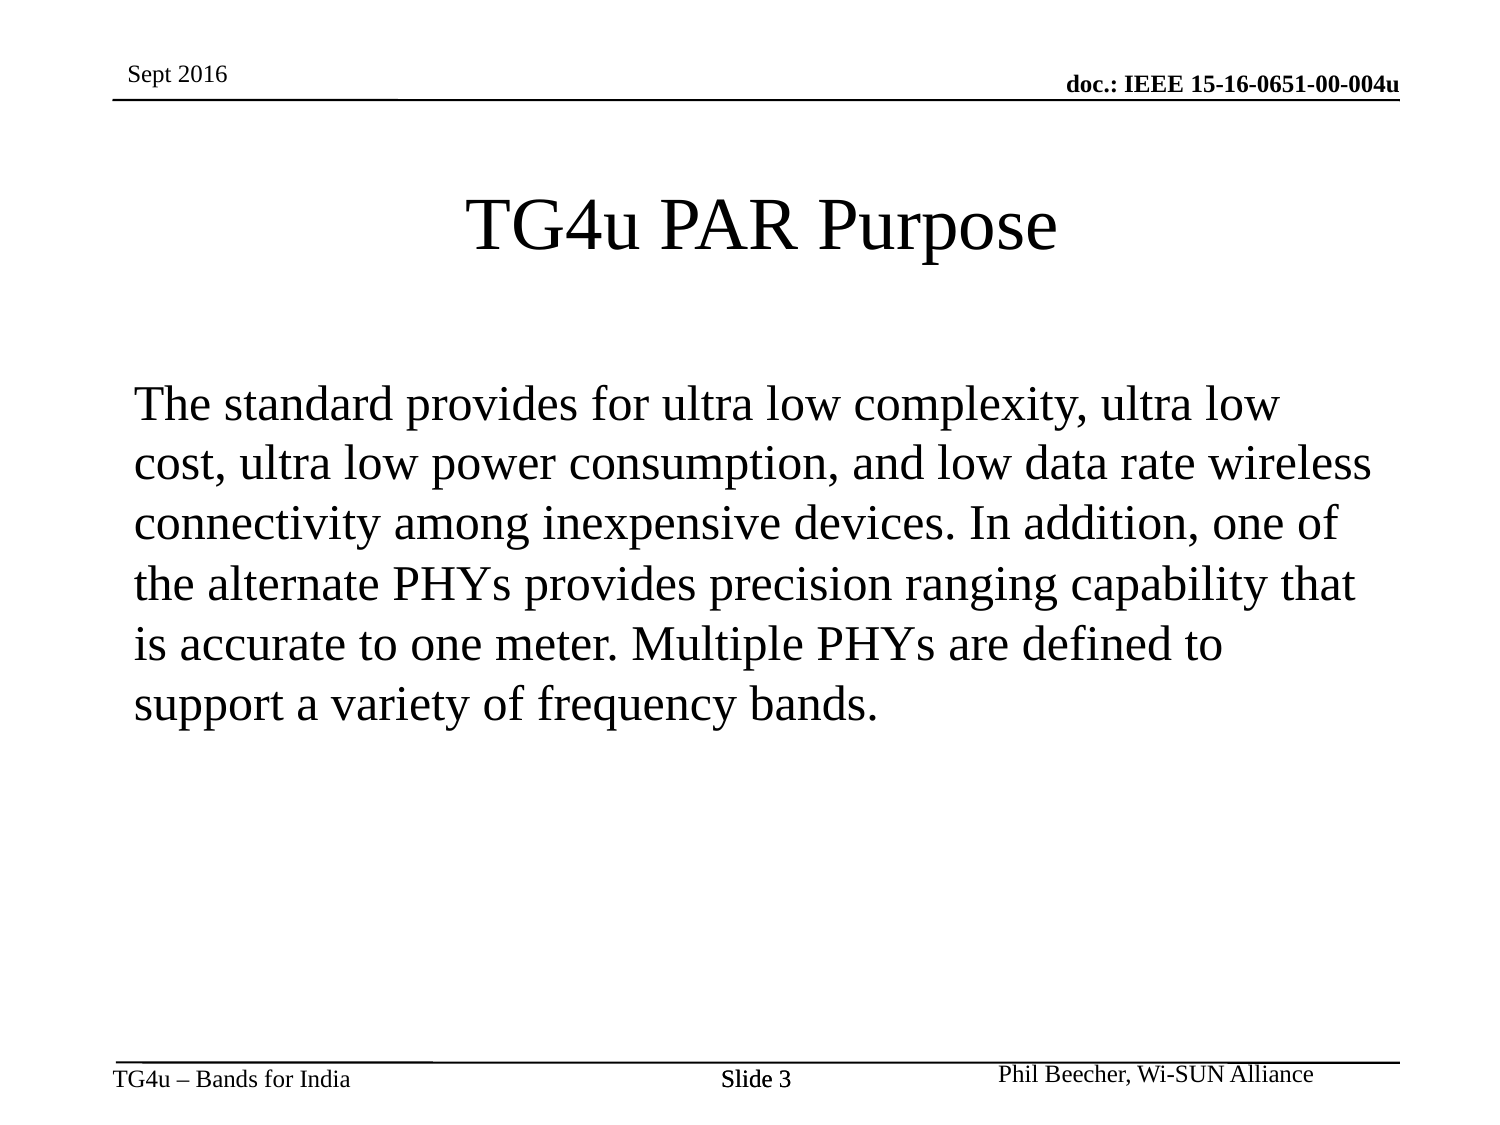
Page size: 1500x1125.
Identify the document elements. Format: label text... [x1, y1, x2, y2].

text_box The standard provides for ultra low complexity, ultra low cost, ultra low power consumption, and low data rate wireless connectivity among inexpensive devices. In addition, one of the alternate PHYs provides precision ranging capability that is accurate to one meter. Multiple PHYs are defined to support a variety of frequency bands. [62, 362, 1400, 764]
text_box Slide 3 [675, 1062, 838, 1093]
text_box TG4u PAR Purpose [124, 137, 1400, 303]
